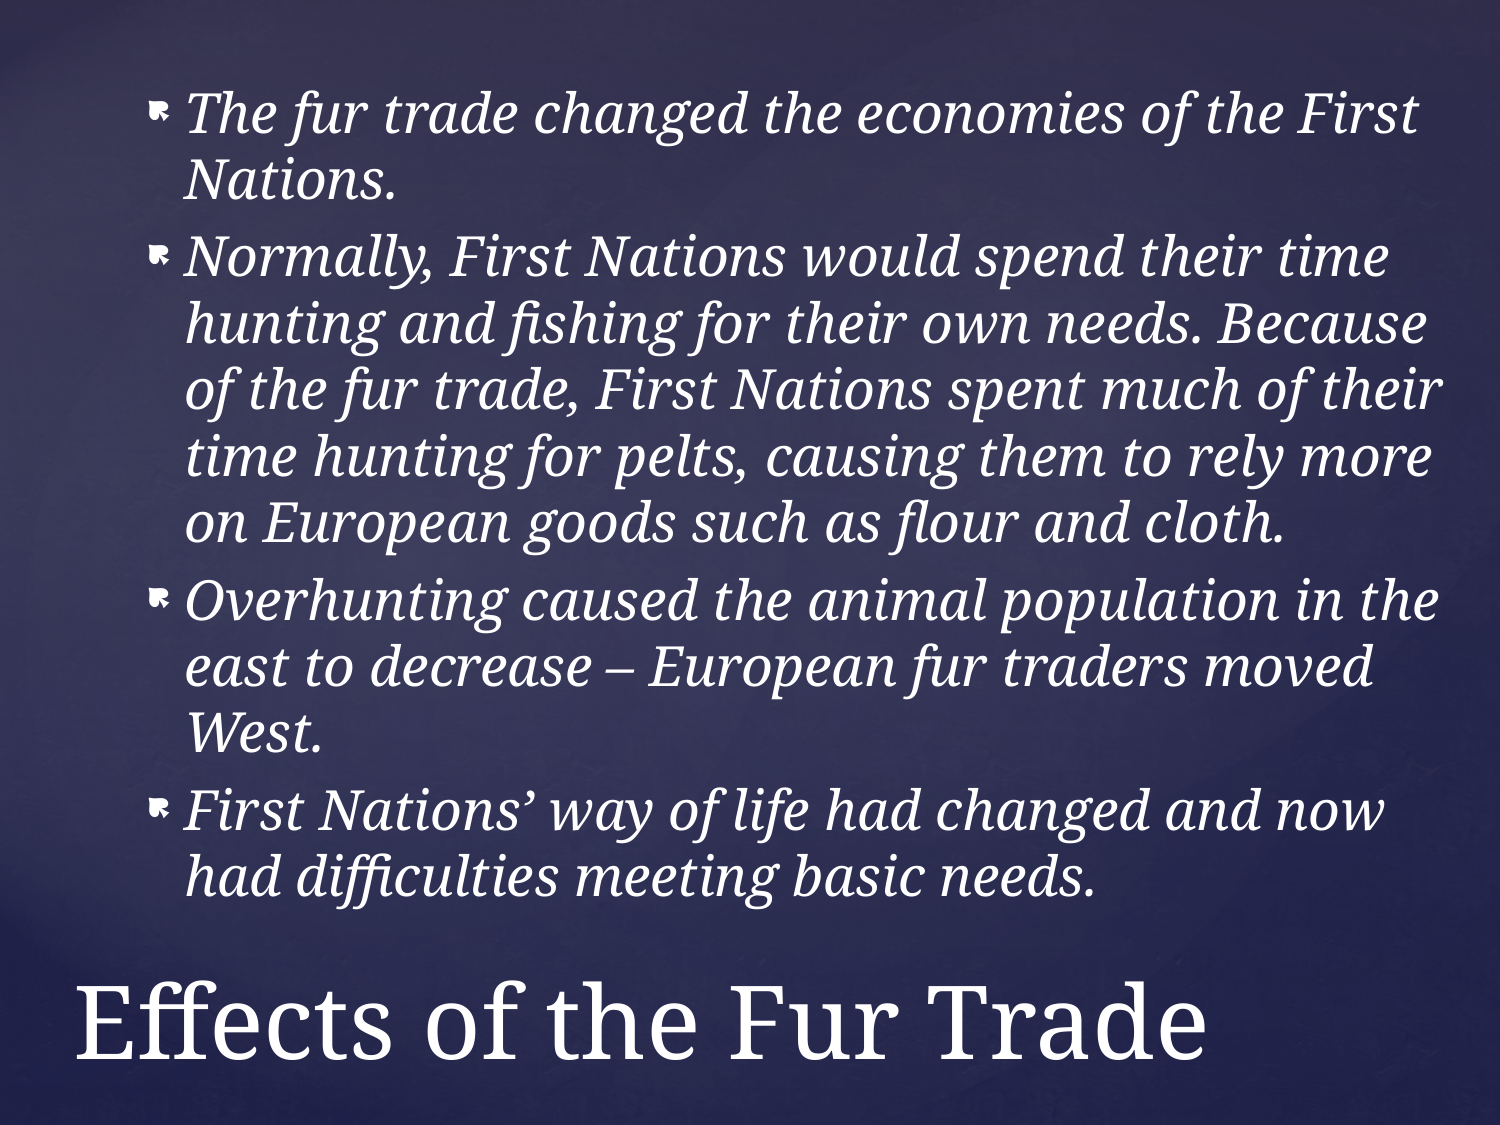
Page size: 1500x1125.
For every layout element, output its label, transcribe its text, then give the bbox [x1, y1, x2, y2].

list The fur trade changed the economies of the First Nations. Normally, First Nations would spend their time hunting and fishing for their own needs. Because of the fur trade, First Nations spent much of their time hunting for pelts, causing them to rely more on European goods such as flour and cloth. Overhunting caused the animal population in the east to decrease – European fur traders moved West. First Nations’ way of life had changed and now had difficulties meeting basic needs. [128, 70, 1477, 926]
title Effects of the Fur Trade [58, 937, 1297, 1088]
